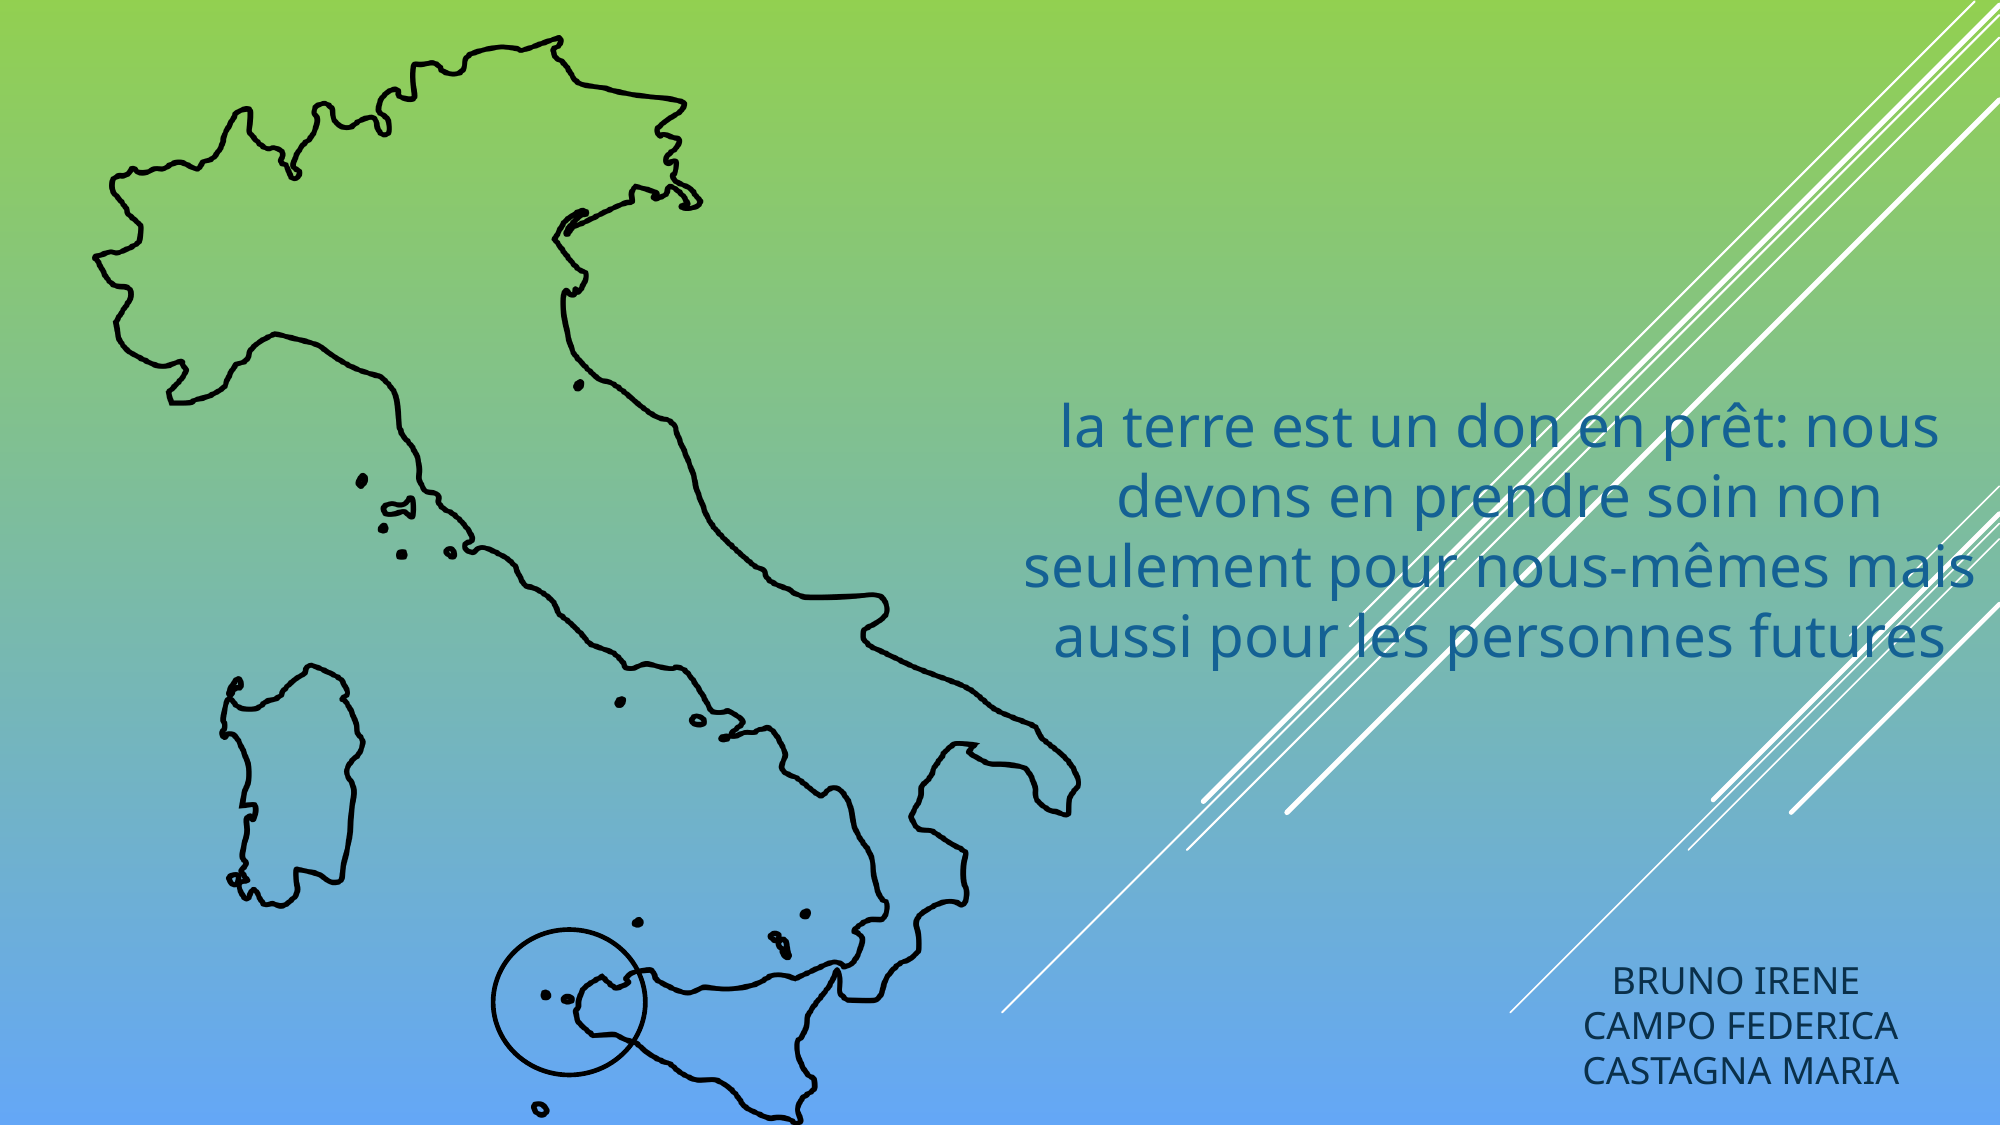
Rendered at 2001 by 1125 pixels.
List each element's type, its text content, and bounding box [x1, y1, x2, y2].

text_box BRUNO IRENE CAMPO FEDERICA CASTAGNA MARIA [1481, 949, 2000, 1099]
text_box la terre est un don en prêt: nous devons en prendre soin non seulement pour nous-mêmes mais aussi pour les personnes futures [1081, 381, 2000, 677]
picture [91, 35, 1081, 1125]
